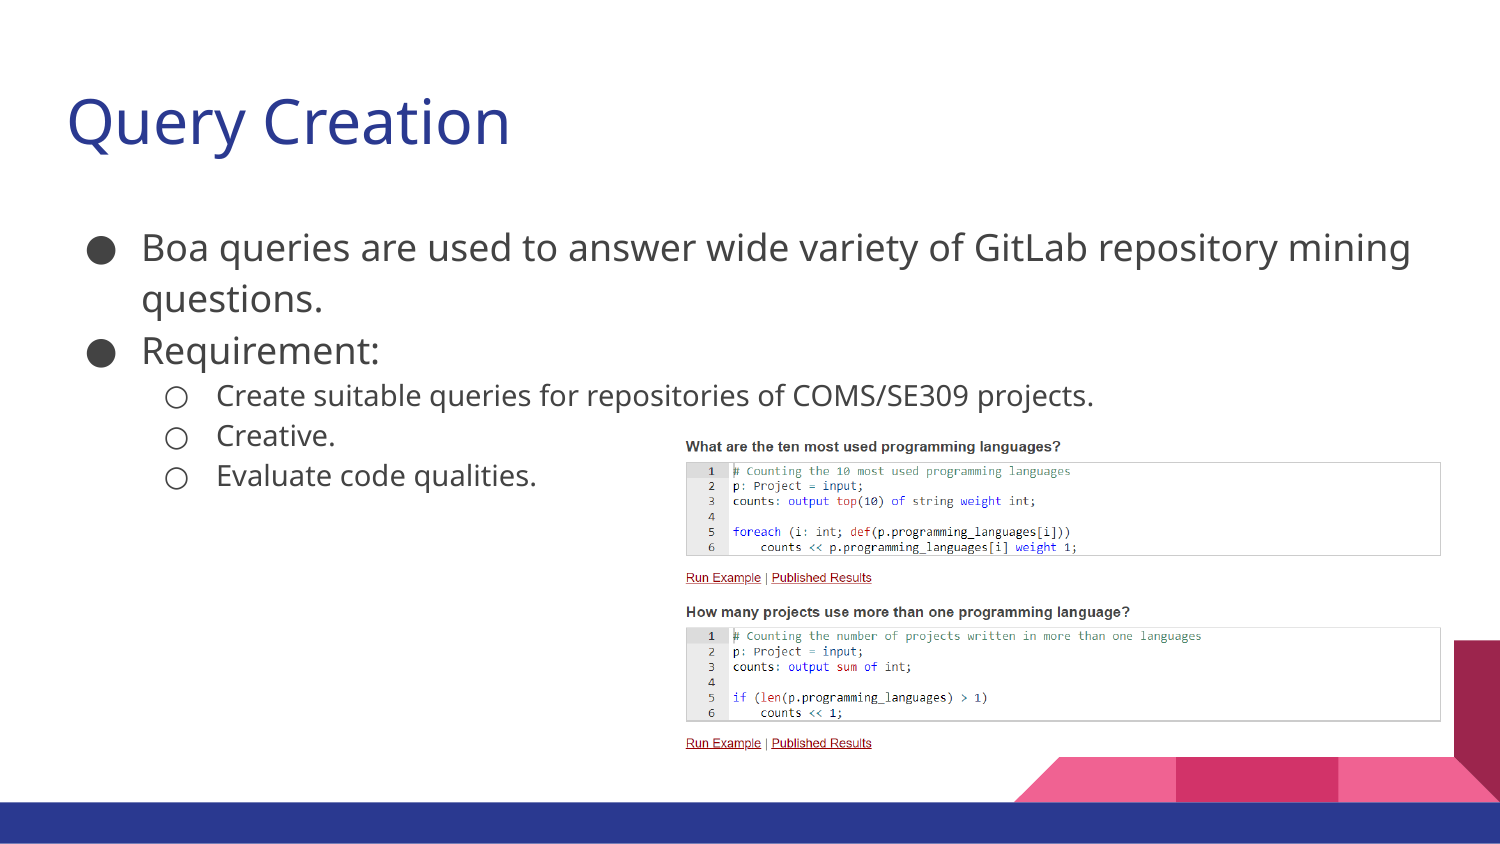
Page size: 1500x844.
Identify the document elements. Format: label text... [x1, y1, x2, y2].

title Query Creation [51, 67, 1449, 167]
list Boa queries are used to answer wide variety of GitLab repository mining questions. Requirement: Create suitable queries for repositories of COMS/SE309 projects. Creative. Evaluate code qualities. [51, 201, 1449, 750]
picture [680, 435, 1454, 757]
